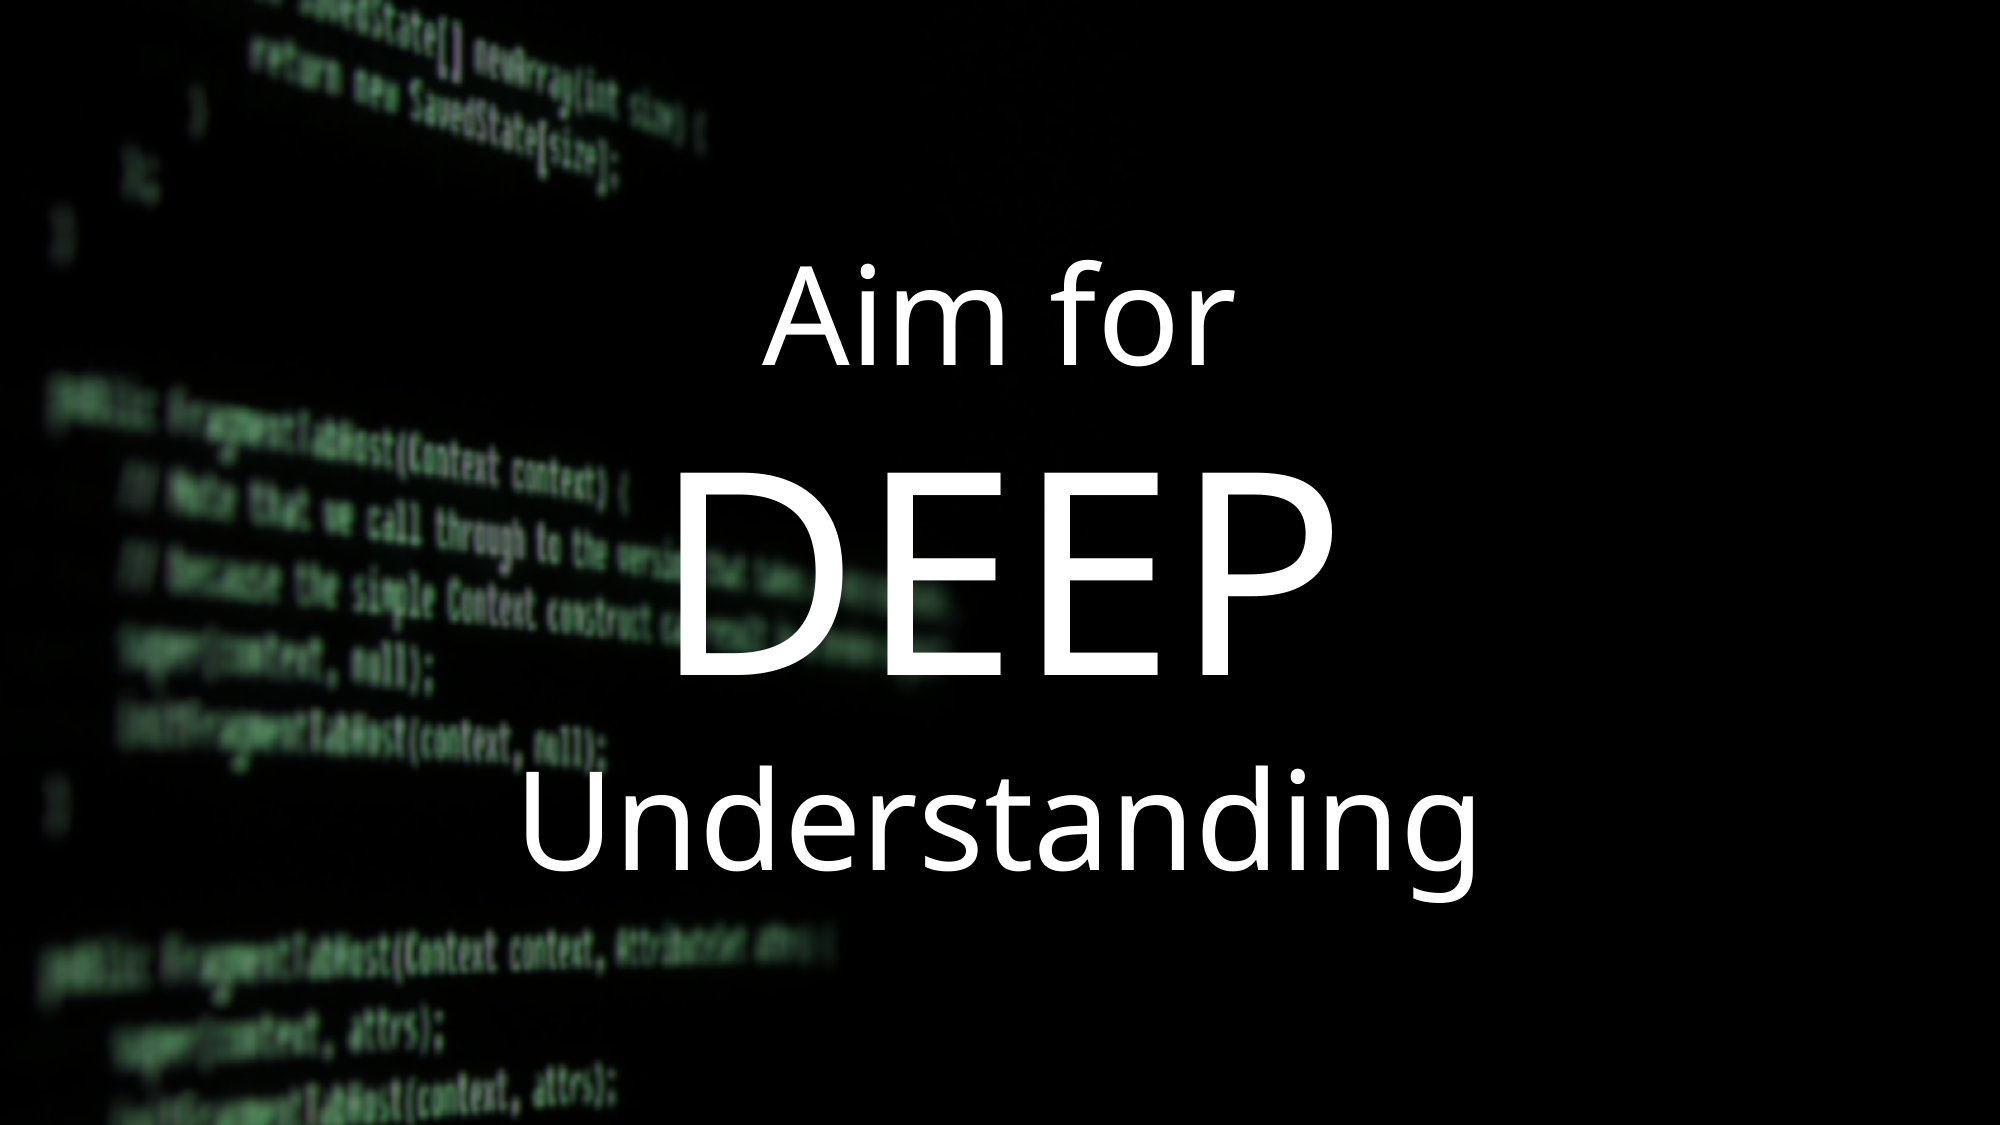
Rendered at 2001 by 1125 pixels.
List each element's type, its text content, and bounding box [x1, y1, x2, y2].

picture [0, 0, 1392, 1125]
text_box Aim for DEEP Understanding [499, 220, 1501, 905]
